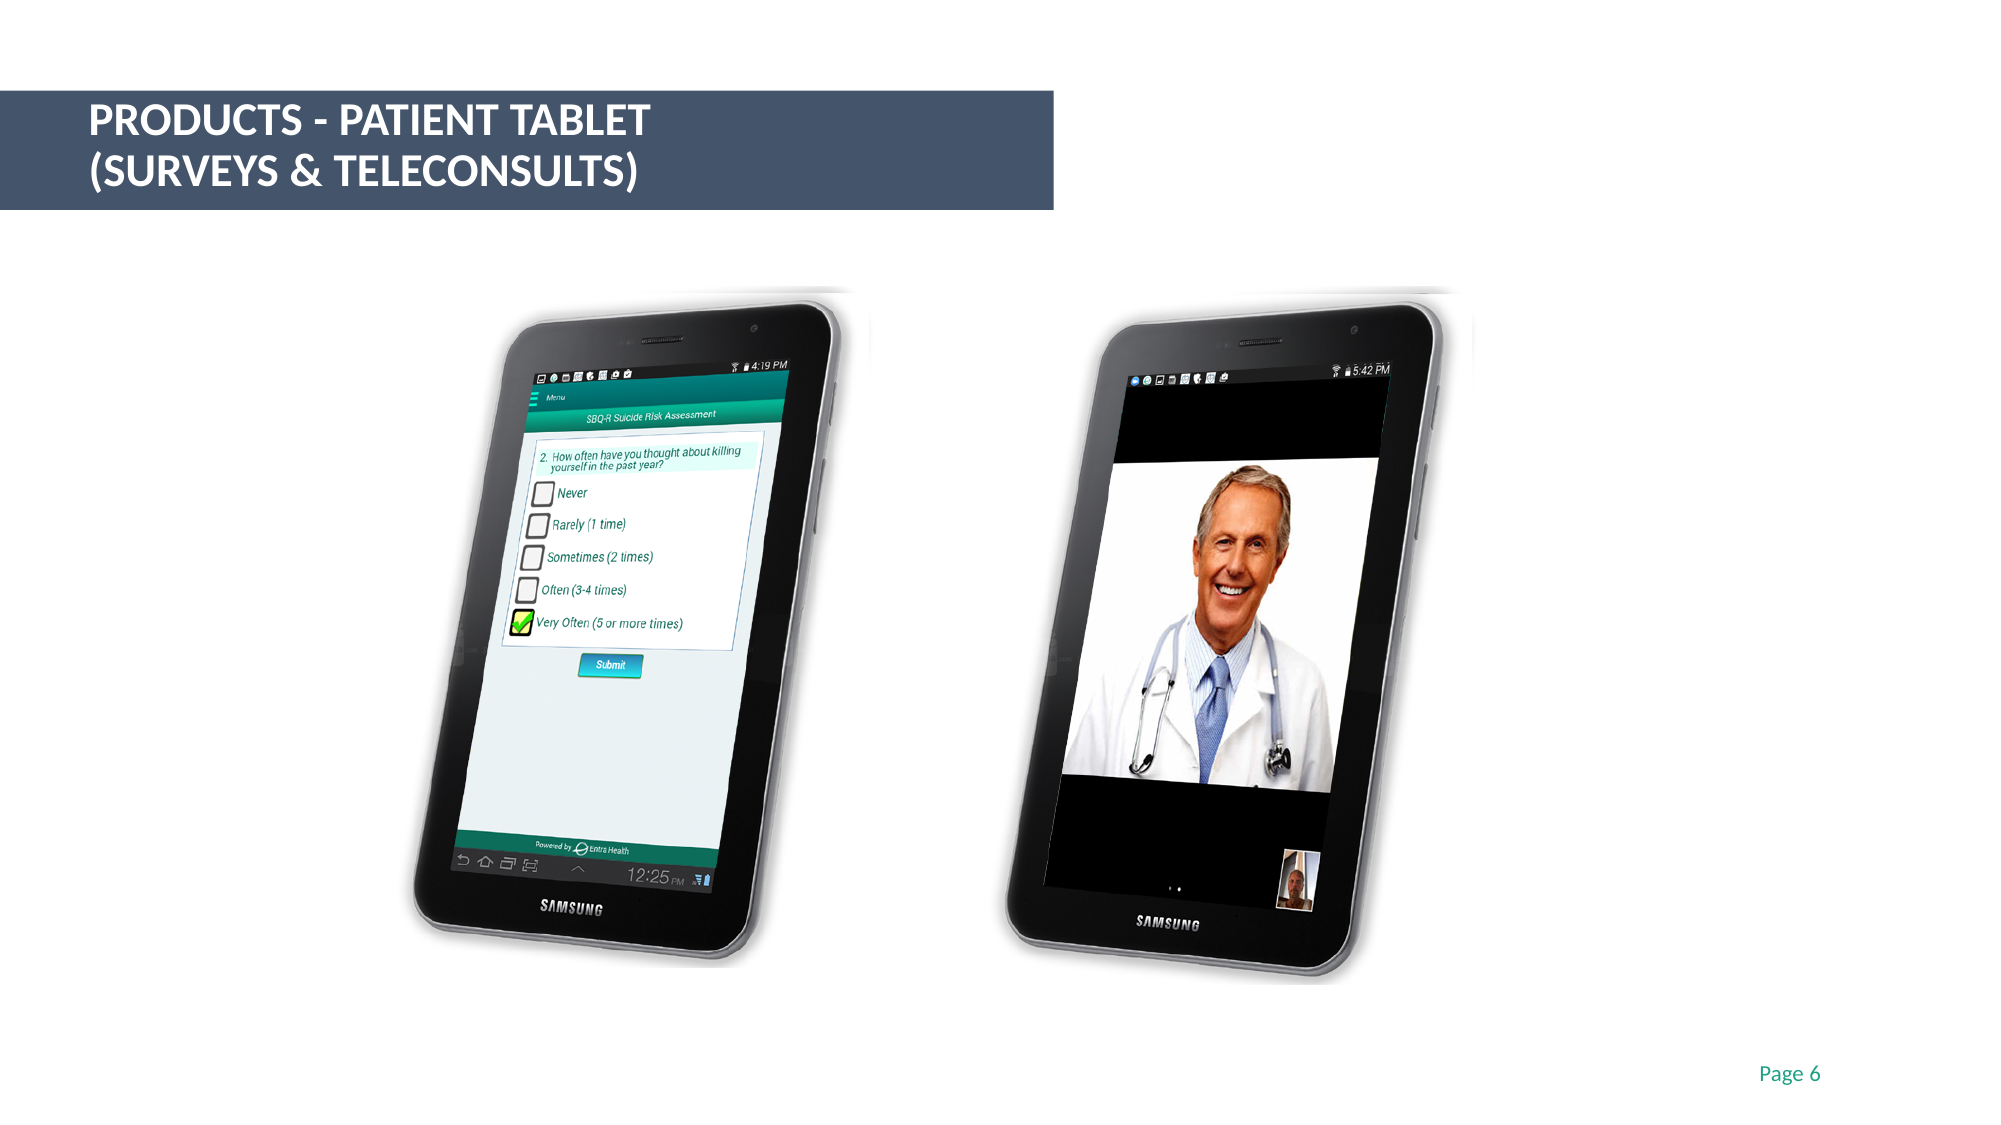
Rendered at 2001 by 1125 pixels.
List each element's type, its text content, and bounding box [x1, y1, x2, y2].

title PRODUCTS - PATIENT TABLET (SURVEYS & TELECONSULTS) [0, 90, 1054, 210]
picture [396, 286, 885, 968]
picture [988, 286, 1489, 985]
slide_number Page 6 [1412, 1042, 1863, 1103]
